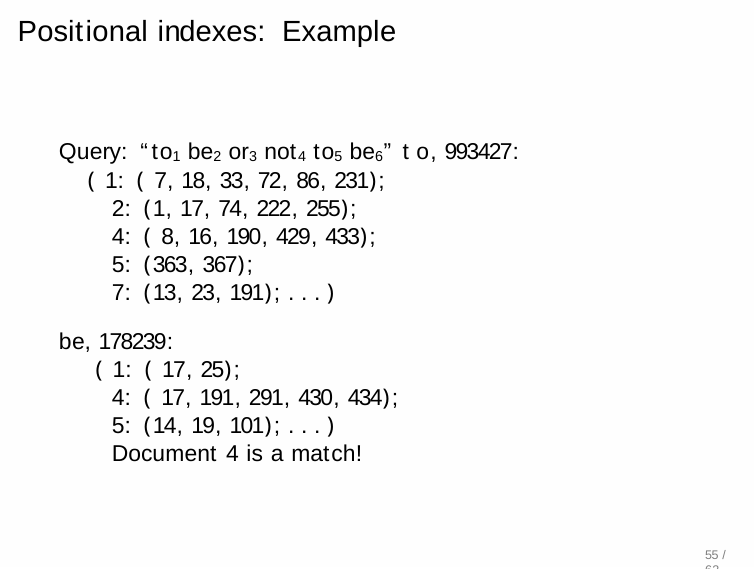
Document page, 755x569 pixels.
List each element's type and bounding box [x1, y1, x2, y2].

title [15, 12, 741, 52]
text_box [56, 134, 559, 447]
slide_number [701, 547, 745, 565]
text_box [0, 0, 755, 58]
